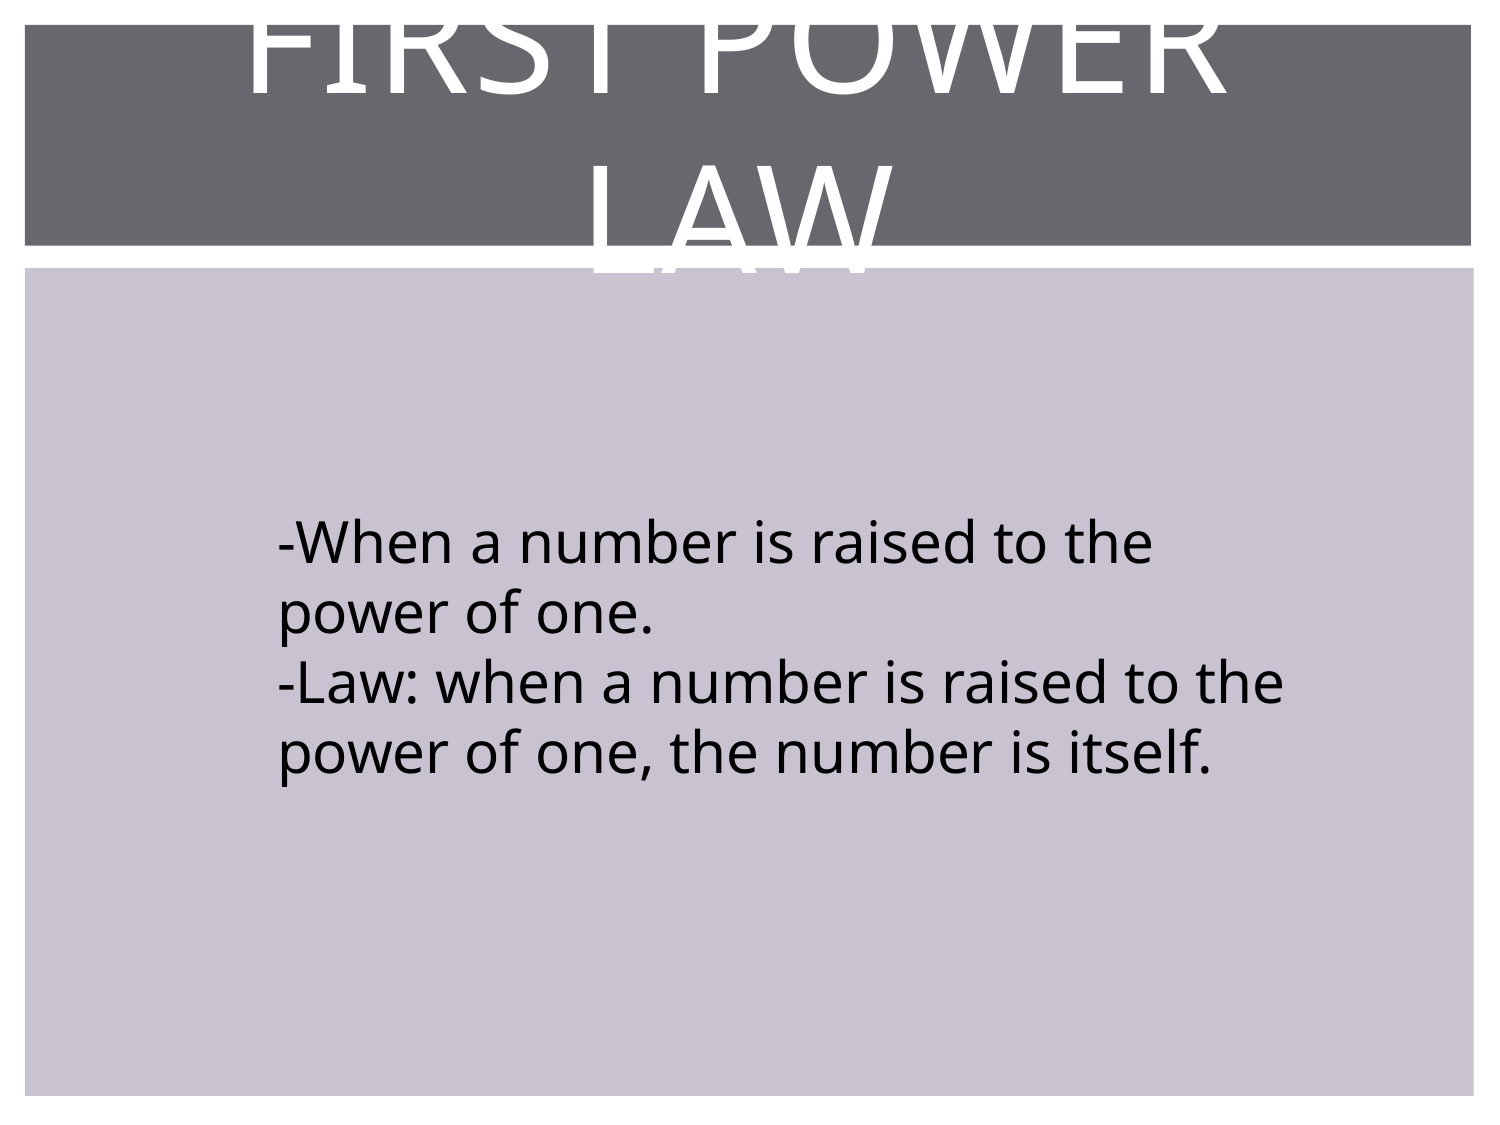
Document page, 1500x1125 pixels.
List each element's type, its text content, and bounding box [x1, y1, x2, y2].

text_box -When a number is raised to the power of one. -Law: when a number is raised to the power of one, the number is itself. [262, 497, 1325, 793]
title First Power law [50, 37, 1425, 211]
